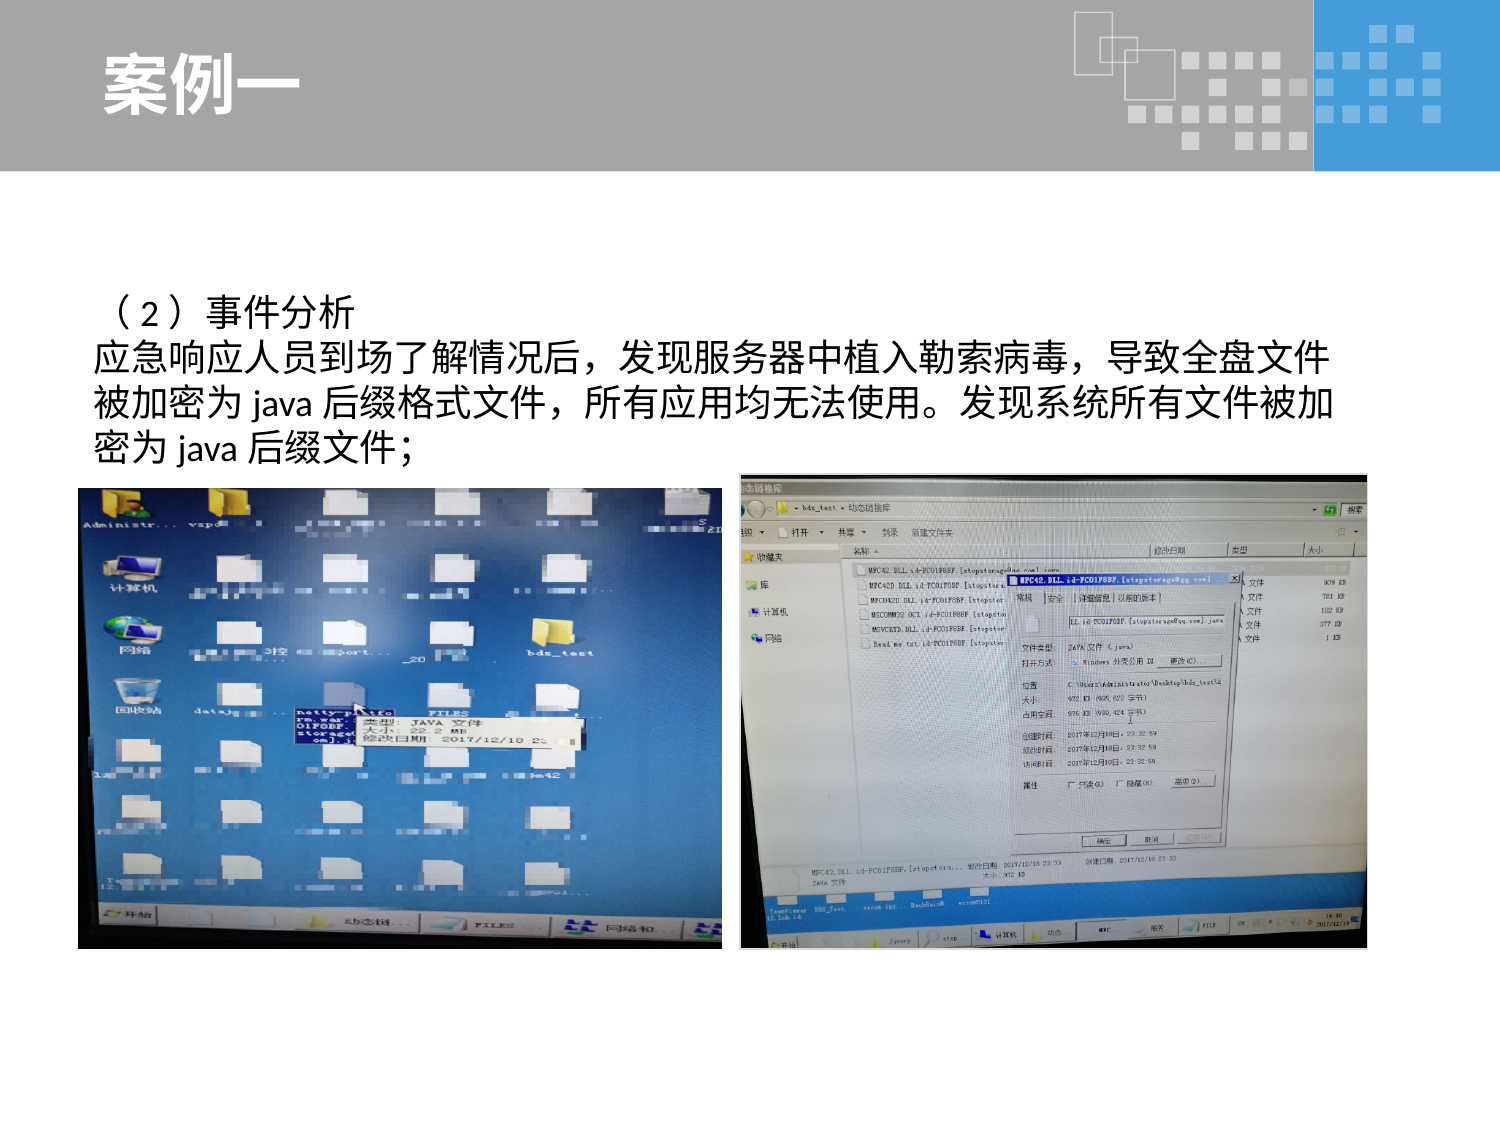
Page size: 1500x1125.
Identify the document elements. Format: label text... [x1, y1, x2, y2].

picture [78, 488, 722, 949]
picture [740, 474, 1367, 949]
text_box （2）事件分析 应急响应人员到场了解情况后，发现服务器中植入勒索病毒，导致全盘文件被加密为java后缀格式文件，所有应用均无法使用。发现系统所有文件被加密为java后缀文件； [78, 281, 1367, 477]
title 案例一 [87, 42, 1252, 123]
